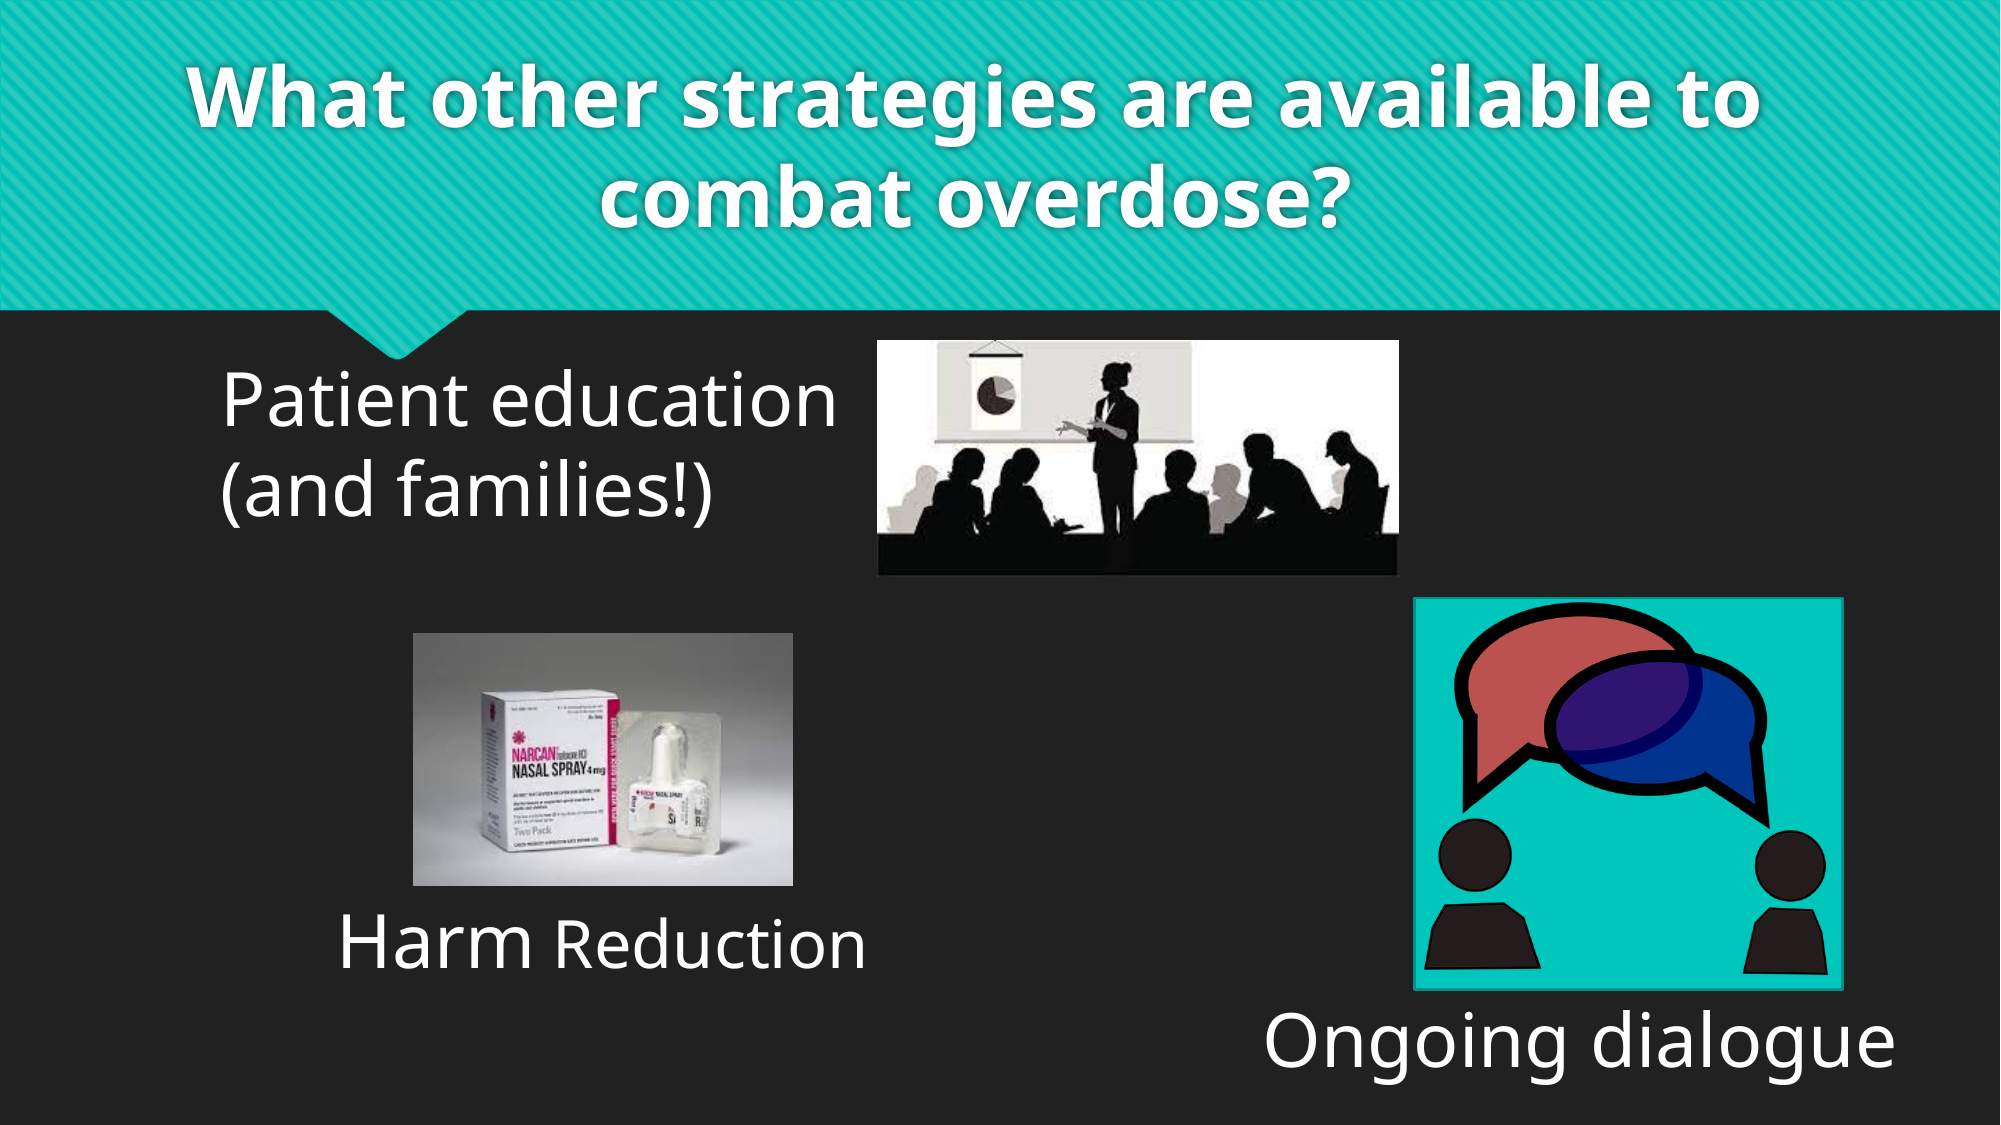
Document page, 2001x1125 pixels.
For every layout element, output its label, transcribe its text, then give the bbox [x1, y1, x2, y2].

picture [1414, 597, 1843, 980]
text_box Patient education (and families!) [205, 344, 856, 539]
picture [413, 633, 793, 887]
text_box Ongoing dialogue [1248, 985, 1913, 1091]
picture [877, 340, 1399, 577]
text_box [1413, 597, 1844, 985]
title What other strategies are available to combat overdose? [108, 92, 1843, 252]
text_box Harm Reduction [321, 885, 885, 991]
